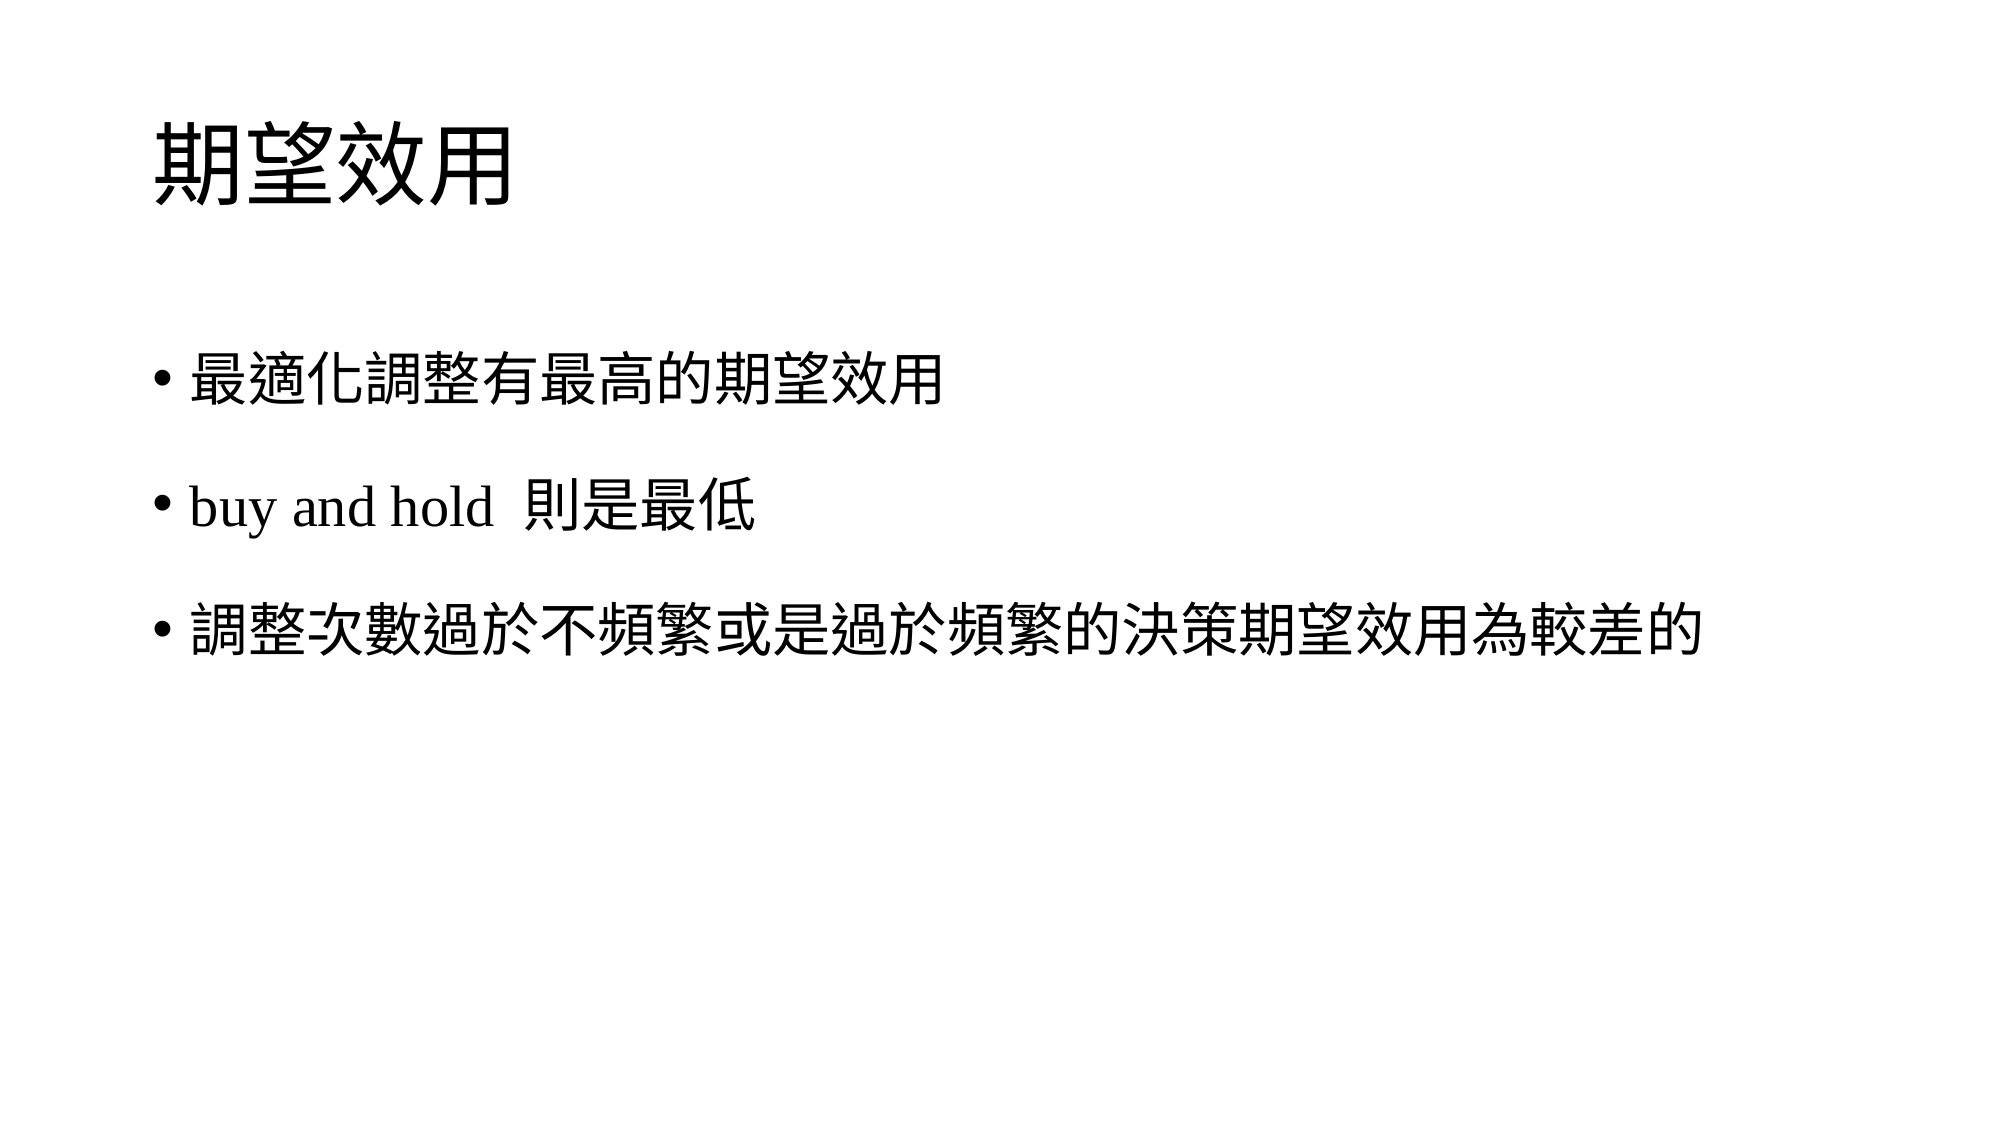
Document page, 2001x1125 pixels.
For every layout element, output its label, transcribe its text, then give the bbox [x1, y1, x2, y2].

title 期望效用 [137, 59, 1863, 278]
list 最適化調整有最高的期望效用 buy and hold 則是最低 調整次數過於不頻繁或是過於頻繁的決策期望效用為較差的 [137, 299, 1863, 1014]
